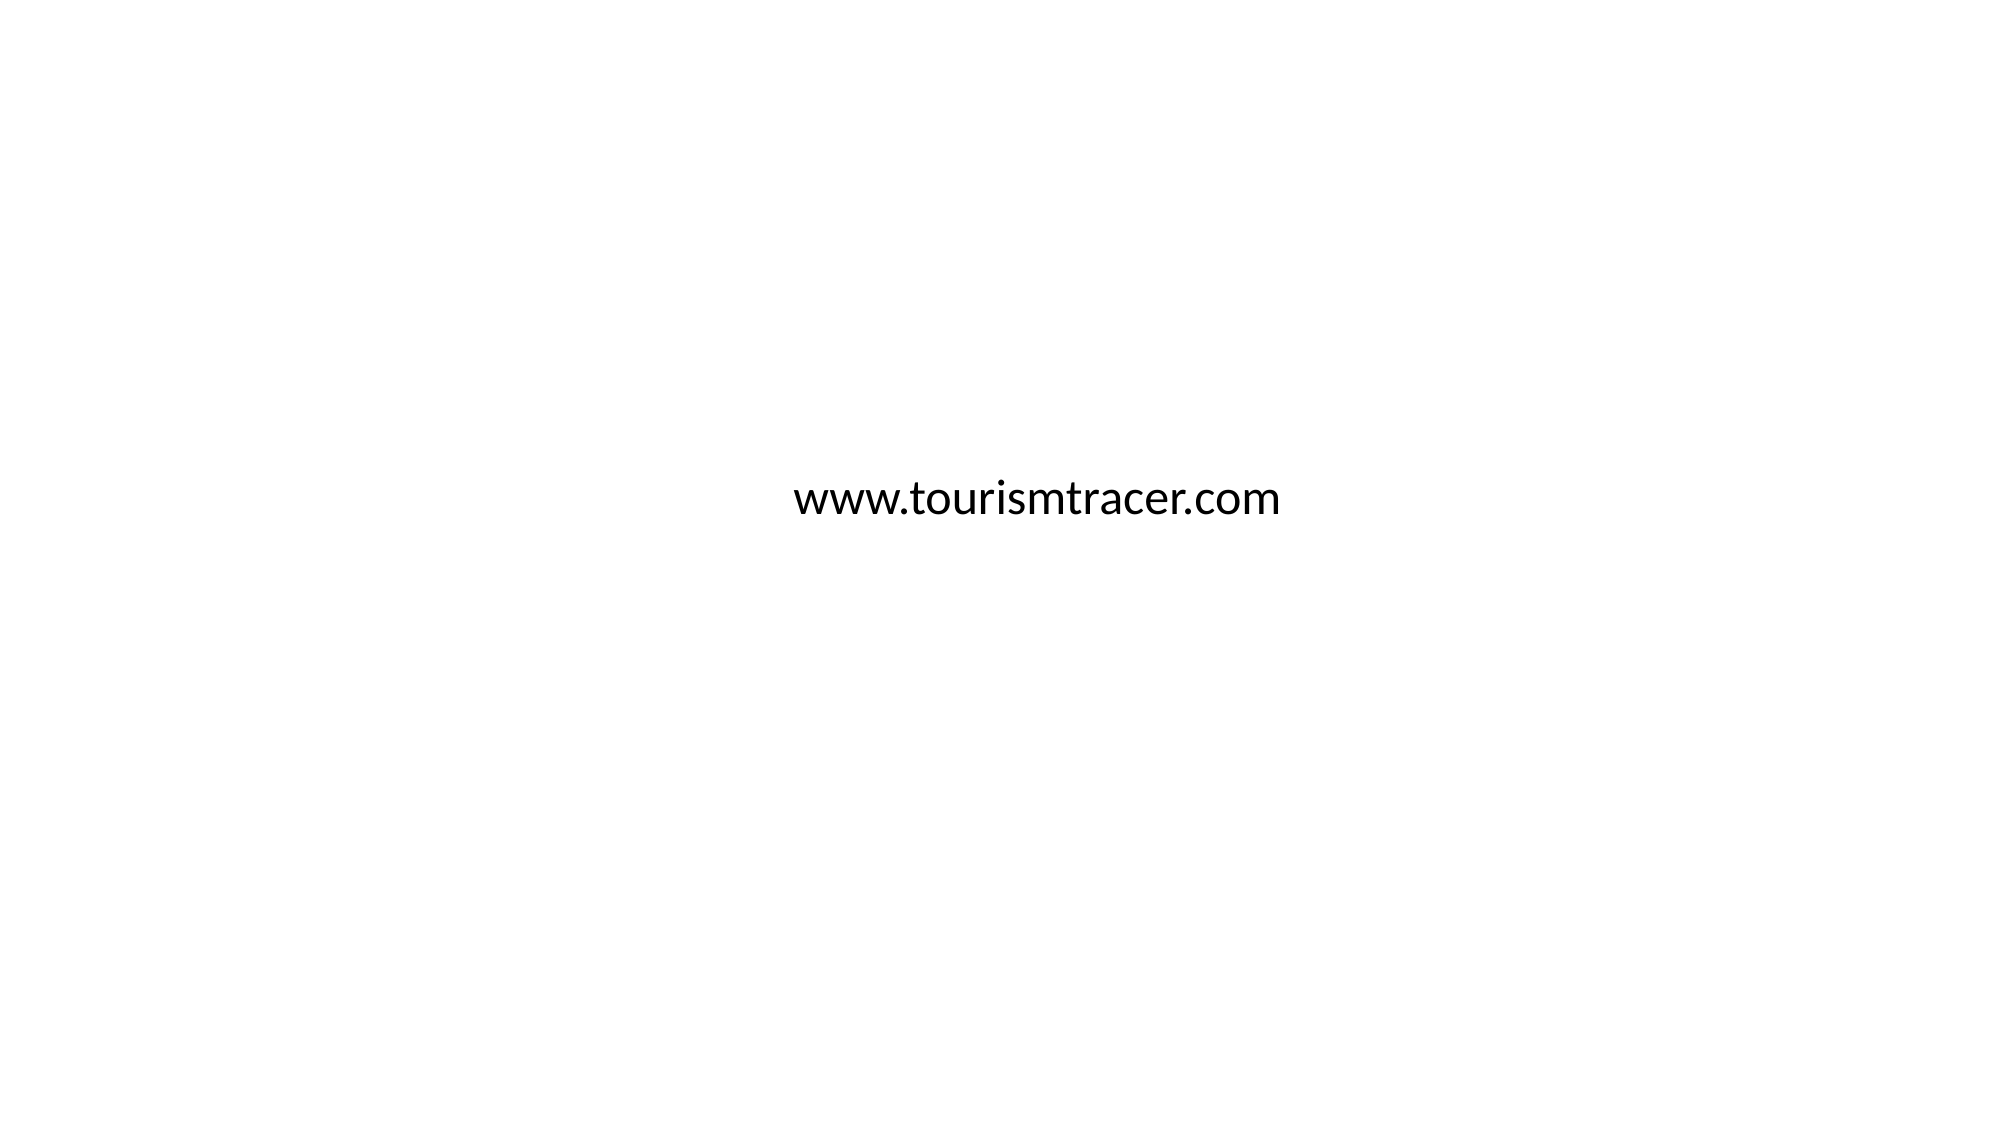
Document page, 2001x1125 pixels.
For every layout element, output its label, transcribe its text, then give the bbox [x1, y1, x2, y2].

list www.tourismtracer.com [137, 299, 1863, 1014]
